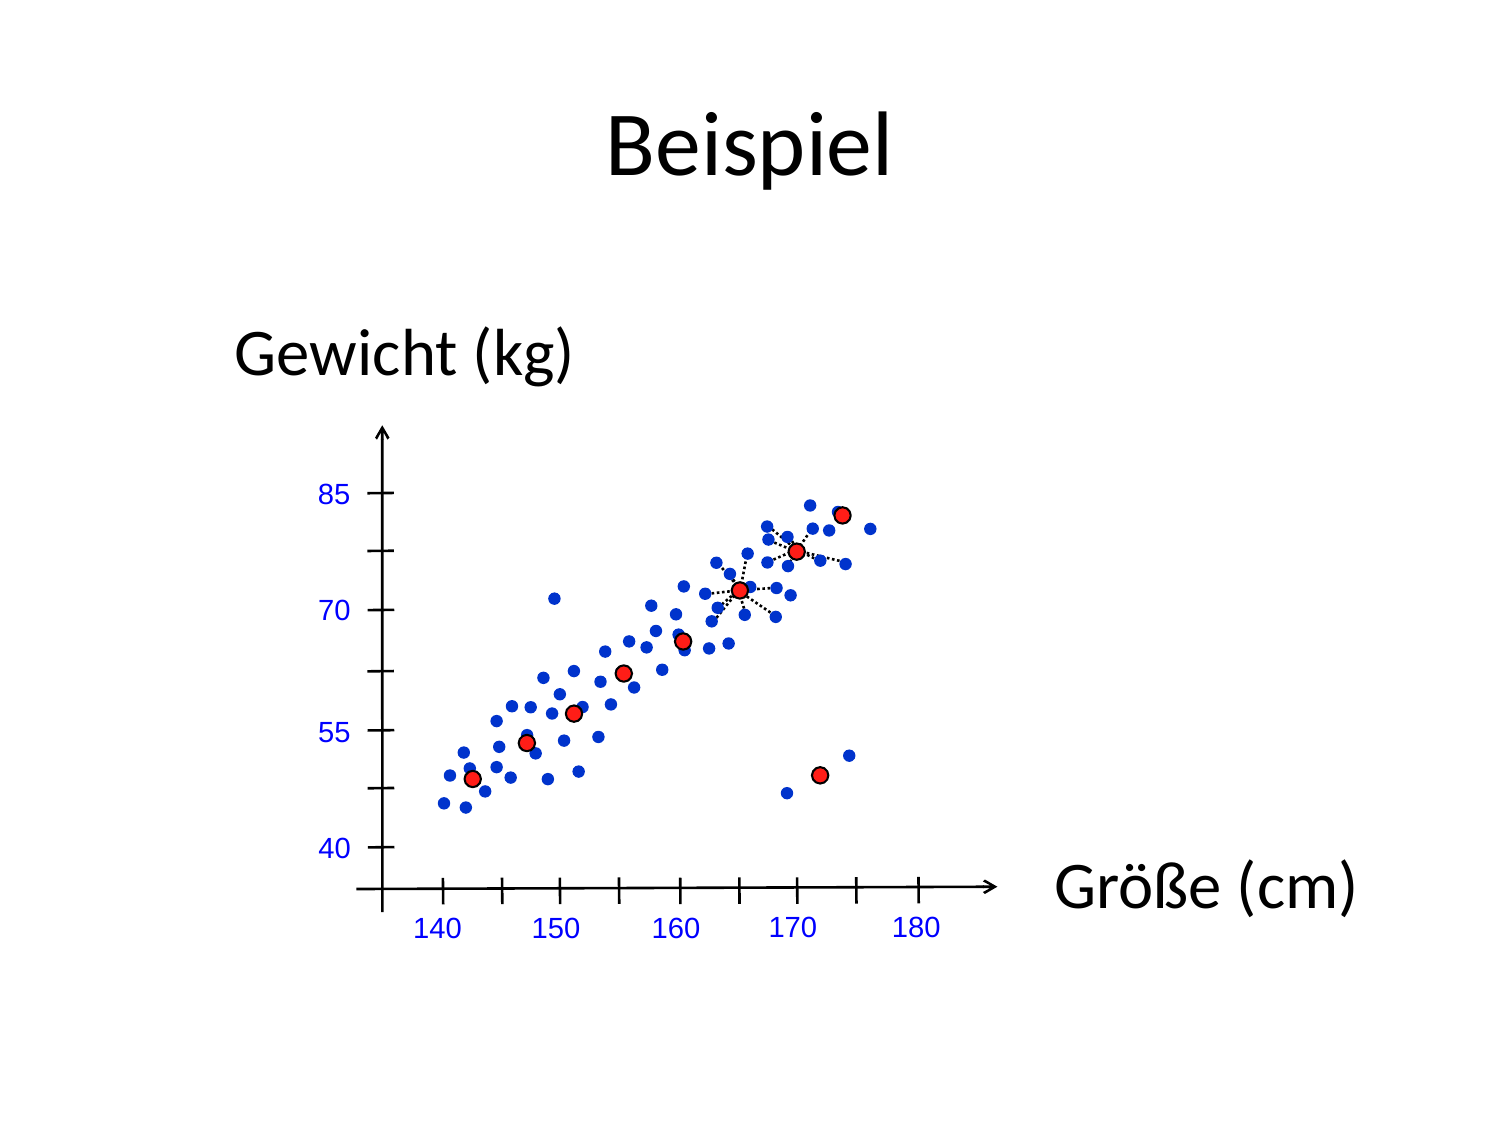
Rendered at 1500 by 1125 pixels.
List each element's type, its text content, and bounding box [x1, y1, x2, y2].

text_box 170 [753, 901, 843, 951]
text_box Gewicht (kg) [210, 301, 600, 409]
text_box 140 [398, 902, 488, 952]
text_box 150 [516, 901, 606, 952]
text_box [438, 499, 876, 814]
text_box 85 [286, 468, 376, 519]
title Beispiel [75, 45, 1425, 233]
text_box 160 [636, 901, 726, 952]
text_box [464, 506, 851, 788]
text_box 180 [877, 901, 966, 951]
text_box 55 [286, 706, 376, 756]
text_box [375, 425, 390, 493]
text_box 70 [286, 584, 376, 634]
text_box 40 [287, 822, 376, 872]
text_box Größe (cm) [1013, 834, 1400, 938]
